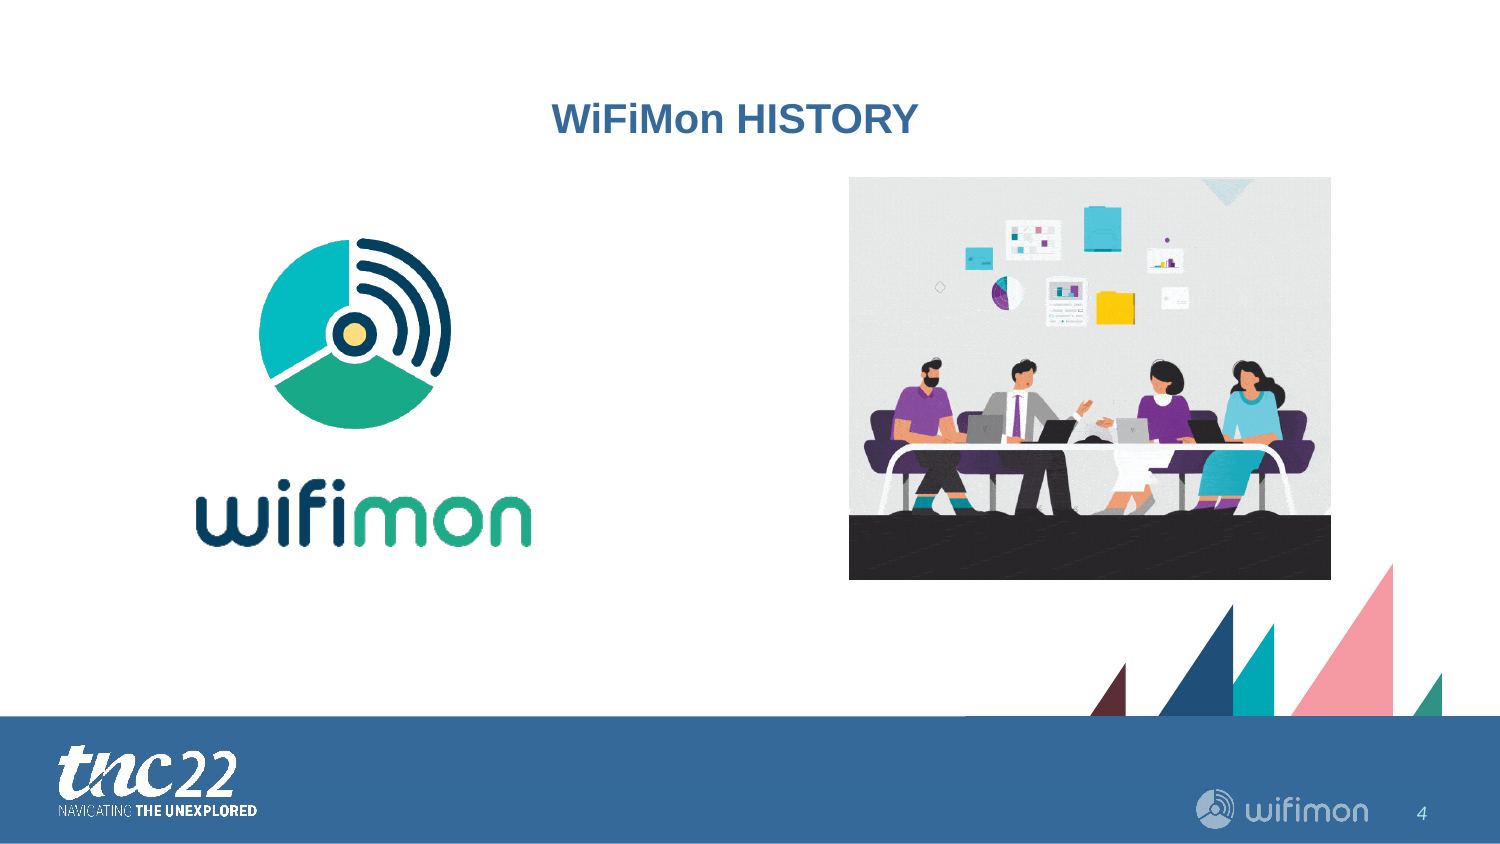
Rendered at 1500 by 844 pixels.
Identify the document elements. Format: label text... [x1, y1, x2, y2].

picture [370, 238, 451, 315]
slide_number 4 [1104, 789, 1442, 835]
picture [1196, 789, 1368, 829]
picture [178, 460, 532, 566]
picture [41, 739, 270, 819]
picture [849, 177, 1331, 580]
picture [259, 238, 451, 430]
title WiFiMon HISTORY [207, 89, 1264, 152]
